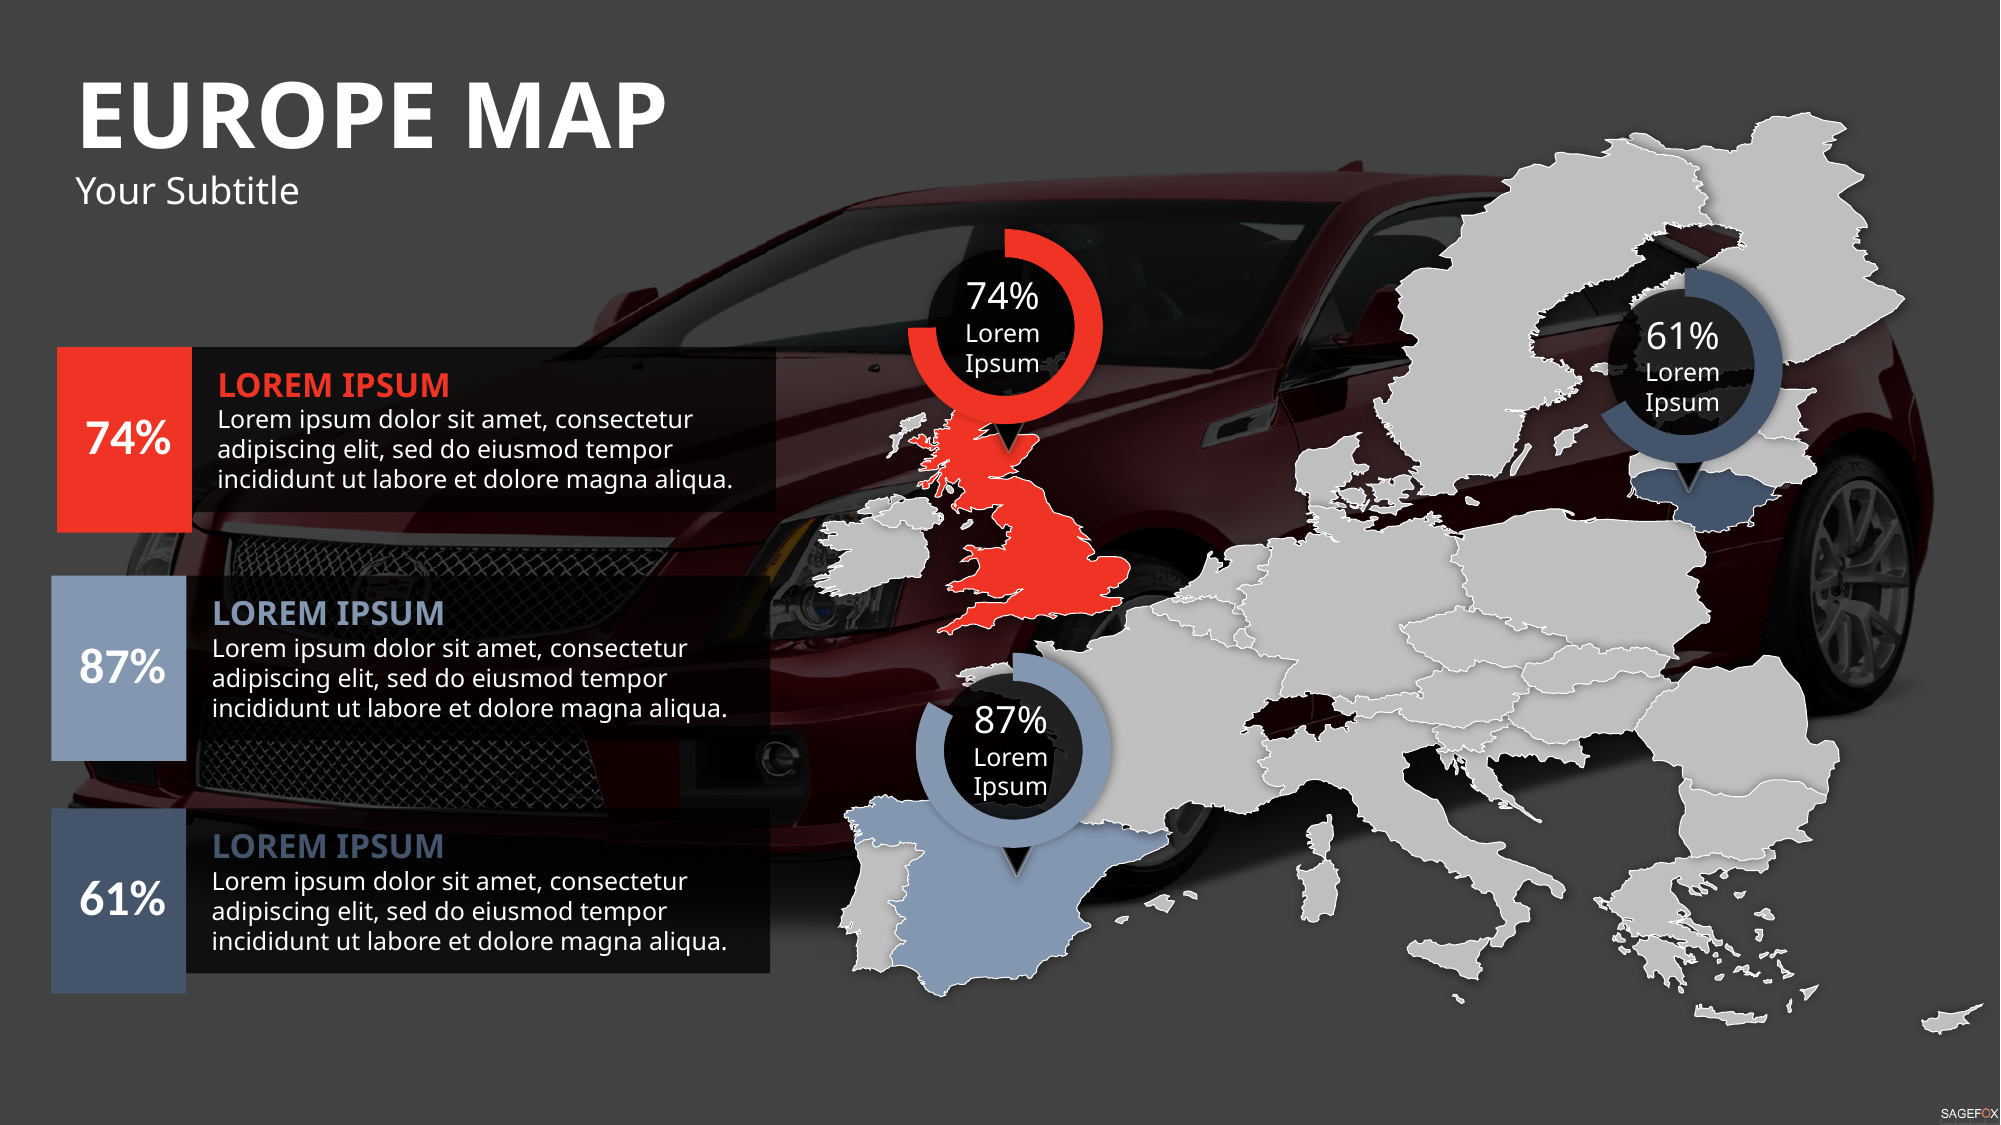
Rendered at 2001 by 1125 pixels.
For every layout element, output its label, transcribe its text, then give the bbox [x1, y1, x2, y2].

text_box [1450, 508, 1711, 651]
text_box [812, 517, 930, 597]
text_box [1457, 734, 1590, 823]
text_box [1714, 974, 1724, 981]
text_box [51, 808, 797, 994]
text_box [1679, 778, 1827, 861]
text_box EUROPE MAP Your Subtitle [60, 49, 1036, 220]
text_box [914, 651, 1112, 849]
text_box [960, 519, 974, 530]
text_box [1295, 432, 1370, 512]
text_box [1332, 670, 1527, 729]
text_box 74% Lorem Ipsum [927, 248, 1070, 387]
text_box 87% Lorem Ipsum [950, 672, 1078, 811]
text_box [1773, 949, 1787, 956]
text_box [844, 794, 1169, 997]
text_box [1553, 424, 1588, 456]
text_box [1763, 979, 1772, 984]
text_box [57, 347, 803, 533]
text_box [1171, 544, 1263, 604]
text_box [1366, 474, 1414, 516]
text_box [1800, 985, 1818, 1001]
text_box [1593, 857, 1769, 988]
text_box [1708, 442, 1817, 488]
text_box [1725, 943, 1741, 957]
text_box [1688, 112, 1905, 364]
text_box [1660, 272, 1678, 285]
text_box [857, 497, 889, 515]
text_box [1678, 471, 1699, 492]
text_box [1057, 606, 1281, 834]
text_box [946, 485, 954, 494]
text_box [1921, 1004, 1983, 1035]
text_box [1786, 999, 1792, 1013]
text_box [1144, 894, 1175, 913]
text_box [1115, 916, 1129, 924]
text_box [1634, 655, 1840, 789]
text_box [1694, 1004, 1767, 1026]
text_box [1432, 728, 1502, 753]
text_box [1759, 952, 1769, 959]
text_box [908, 416, 1131, 635]
text_box [1440, 759, 1459, 775]
text_box [1512, 680, 1657, 745]
text_box [1612, 932, 1626, 942]
text_box [1590, 363, 1600, 372]
text_box [1754, 929, 1763, 942]
text_box [998, 431, 1020, 453]
text_box [1627, 477, 1782, 533]
text_box [1510, 443, 1532, 476]
text_box [1733, 964, 1761, 977]
text_box [1633, 132, 1662, 145]
text_box [1233, 628, 1255, 649]
text_box [1629, 456, 1659, 478]
text_box [1765, 387, 1817, 440]
text_box [1237, 505, 1459, 698]
text_box [1399, 605, 1553, 672]
text_box 61% Lorem Ipsum [1606, 288, 1749, 427]
text_box [1006, 855, 1028, 876]
text_box [1678, 986, 1684, 994]
text_box [886, 412, 927, 459]
text_box [1296, 814, 1340, 922]
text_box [51, 575, 797, 761]
text_box [1257, 721, 1566, 980]
picture [0, 0, 2001, 1125]
text_box [1734, 891, 1746, 899]
text_box [1183, 890, 1197, 900]
text_box [1599, 267, 1784, 465]
text_box [1521, 643, 1670, 694]
text_box [906, 228, 1104, 426]
text_box [1034, 640, 1055, 649]
text_box [1777, 959, 1794, 979]
text_box [873, 497, 944, 530]
text_box [1618, 946, 1631, 955]
text_box [1465, 496, 1480, 506]
text_box [956, 662, 1007, 680]
text_box [1150, 599, 1235, 648]
text_box [1754, 908, 1775, 920]
text_box [1373, 139, 1713, 496]
text_box [1452, 994, 1465, 1004]
text_box [838, 850, 909, 973]
